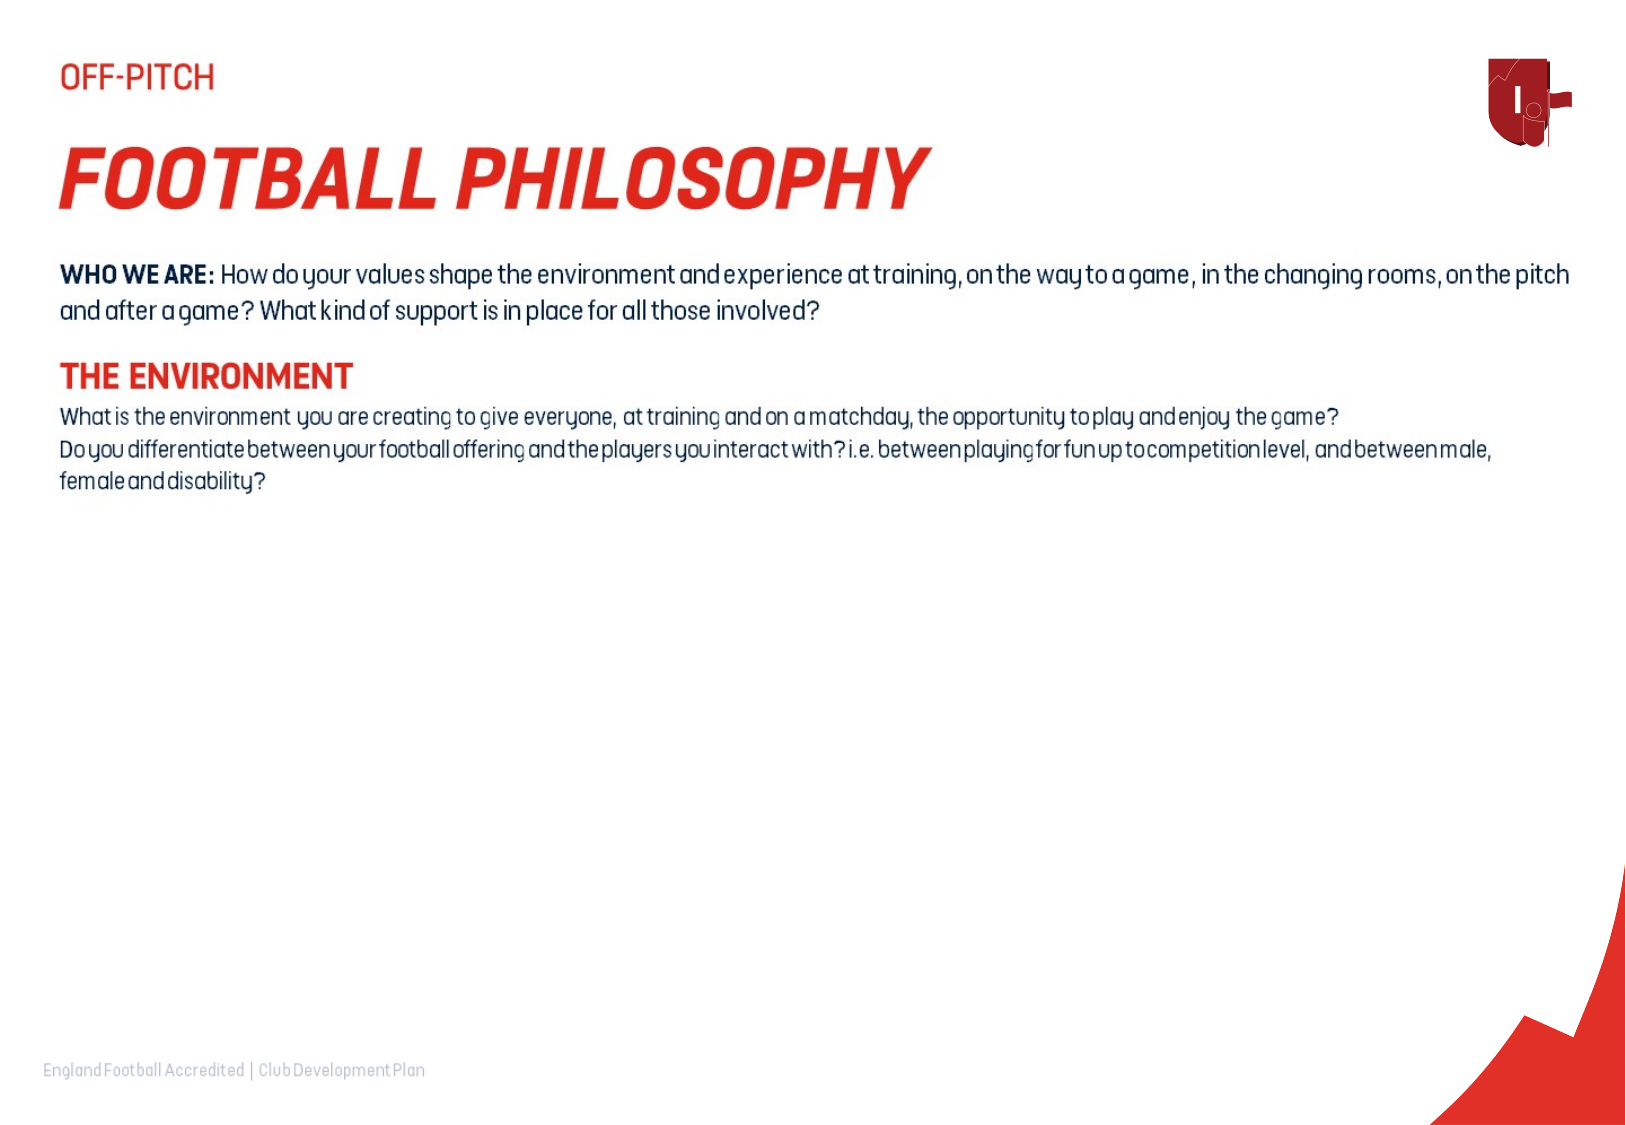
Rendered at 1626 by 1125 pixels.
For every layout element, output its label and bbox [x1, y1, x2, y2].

picture [0, 1022, 795, 1125]
picture [0, 0, 1625, 518]
picture [1152, 790, 1625, 1125]
